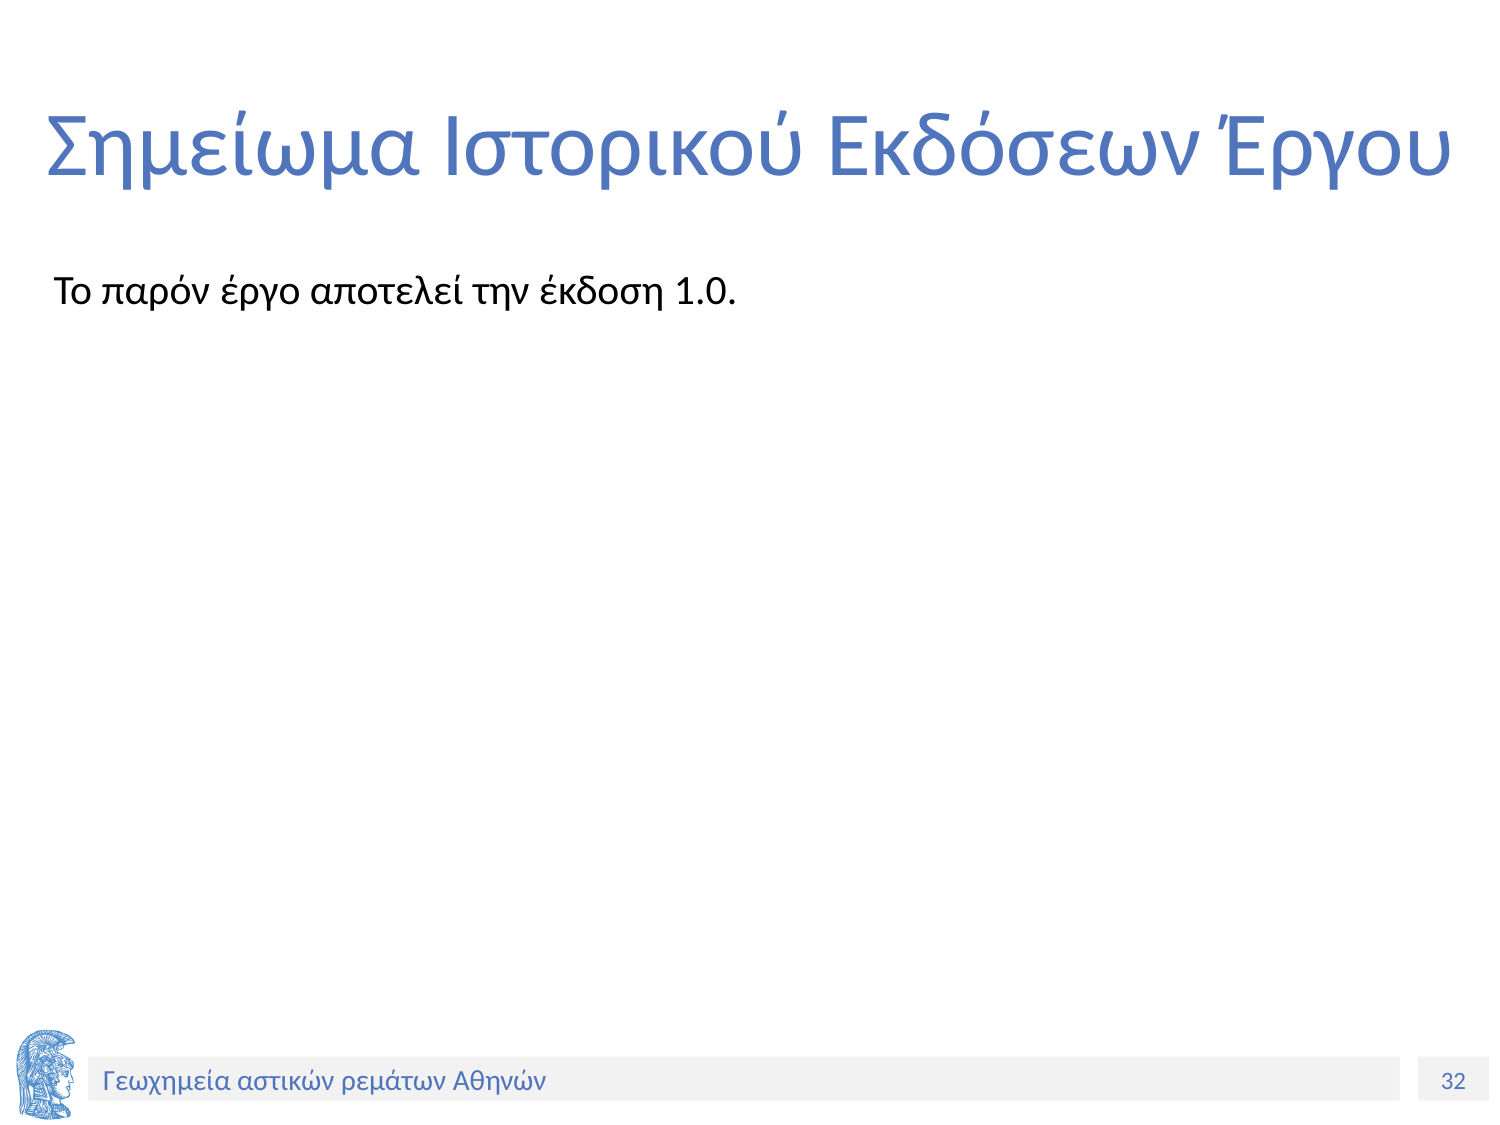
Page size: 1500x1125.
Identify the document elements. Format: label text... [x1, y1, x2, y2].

picture [9, 1026, 81, 1120]
list Το παρόν έργο αποτελεί την έκδοση 1.0. [38, 255, 1447, 998]
title Σημείωμα Ιστορικού Εκδόσεων Έργου [0, 45, 1500, 233]
